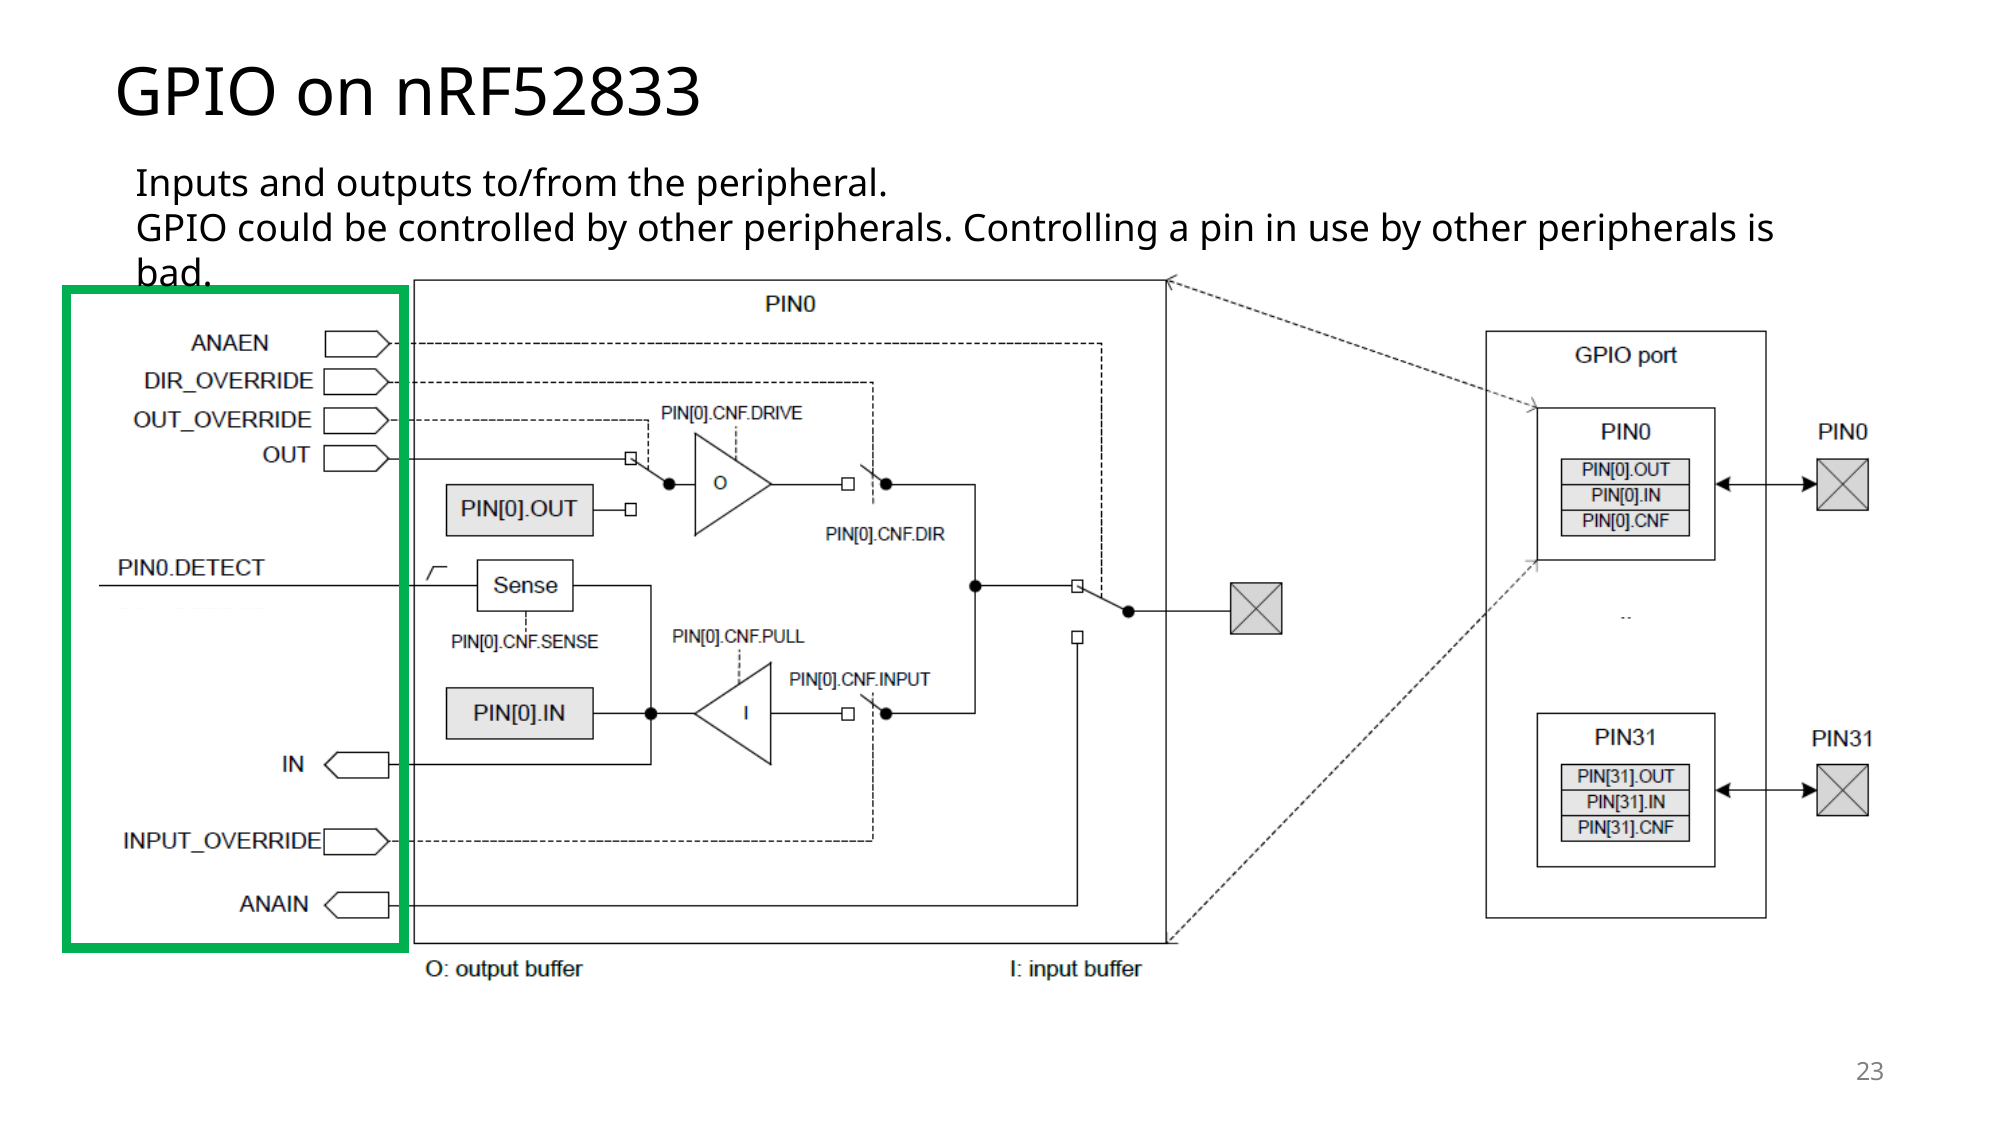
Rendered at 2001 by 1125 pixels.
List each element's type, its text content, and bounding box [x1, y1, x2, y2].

slide_number 23 [1749, 1042, 1900, 1103]
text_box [66, 207, 1900, 986]
title GPIO on nRF52833 [99, 37, 1900, 150]
text_box Inputs and outputs to/from the peripheral. GPIO could be controlled by other peripherals. Controlling a pin in use by other peripherals is bad. [120, 152, 1859, 207]
